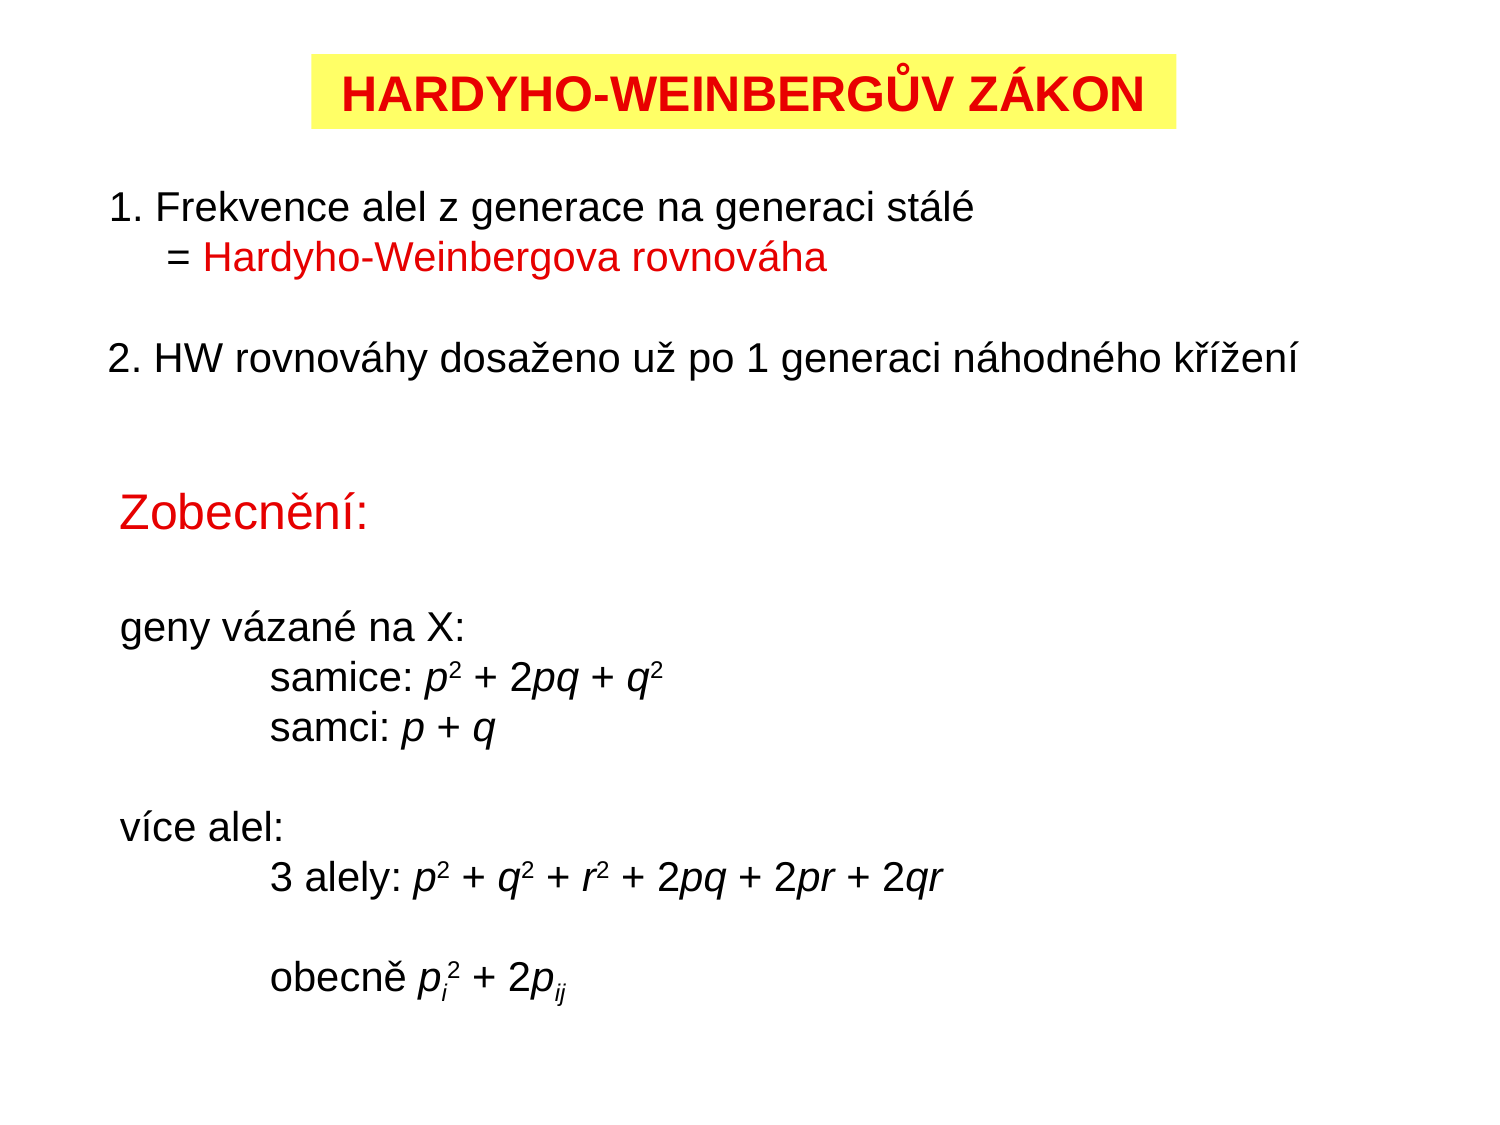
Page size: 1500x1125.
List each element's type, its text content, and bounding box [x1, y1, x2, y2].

text_box 1. Frekvence alel z generace na generaci stálé = Hardyho-Weinbergova rovnováha [94, 171, 991, 287]
text_box Zobecnění: geny vázané na X: samice: p2 + 2pq + q2 samci: p + q více alel: 3 alely: p2 + q2 + r2 + 2pq + 2pr + 2qr obecně pi2 + 2pij [104, 472, 1272, 1014]
text_box 2. HW rovnováhy dosaženo už po 1 generaci náhodného křížení [92, 323, 1315, 389]
text_box HARDYHO-WEINBERGŮV ZÁKON [311, 54, 1177, 129]
